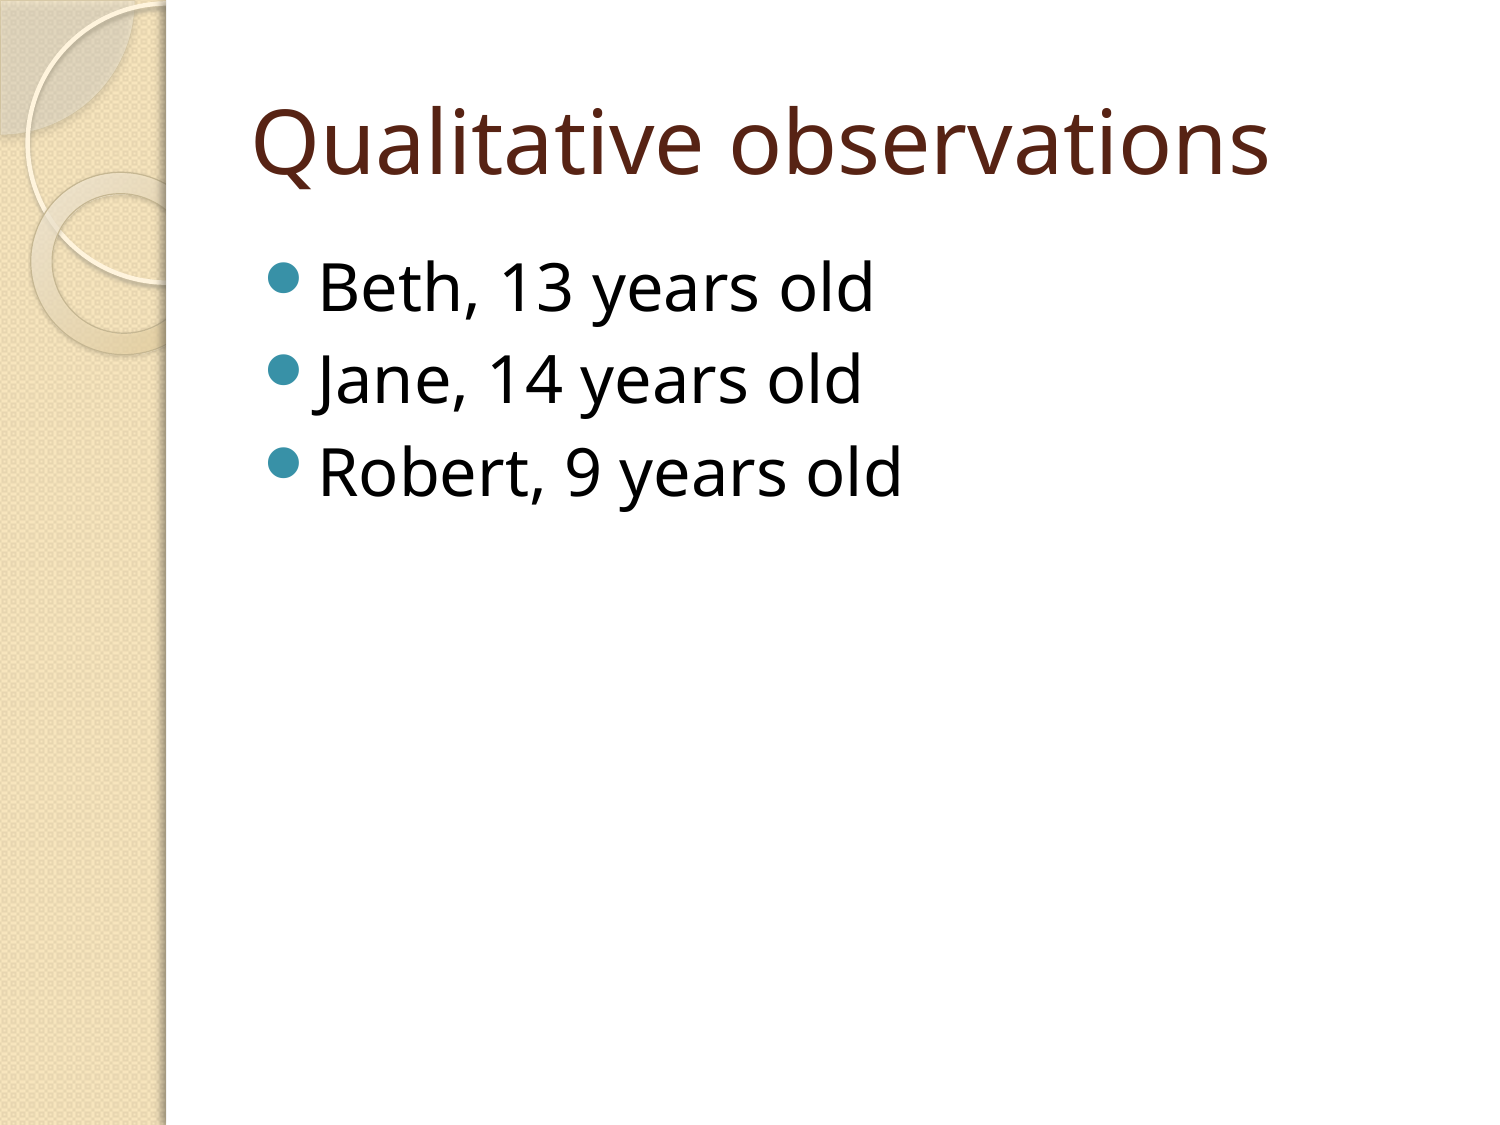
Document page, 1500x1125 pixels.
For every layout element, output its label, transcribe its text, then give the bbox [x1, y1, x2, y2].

list Beth, 13 years old Jane, 14 years old Robert, 9 years old [235, 237, 1466, 1025]
title Qualitative observations [235, 45, 1466, 233]
